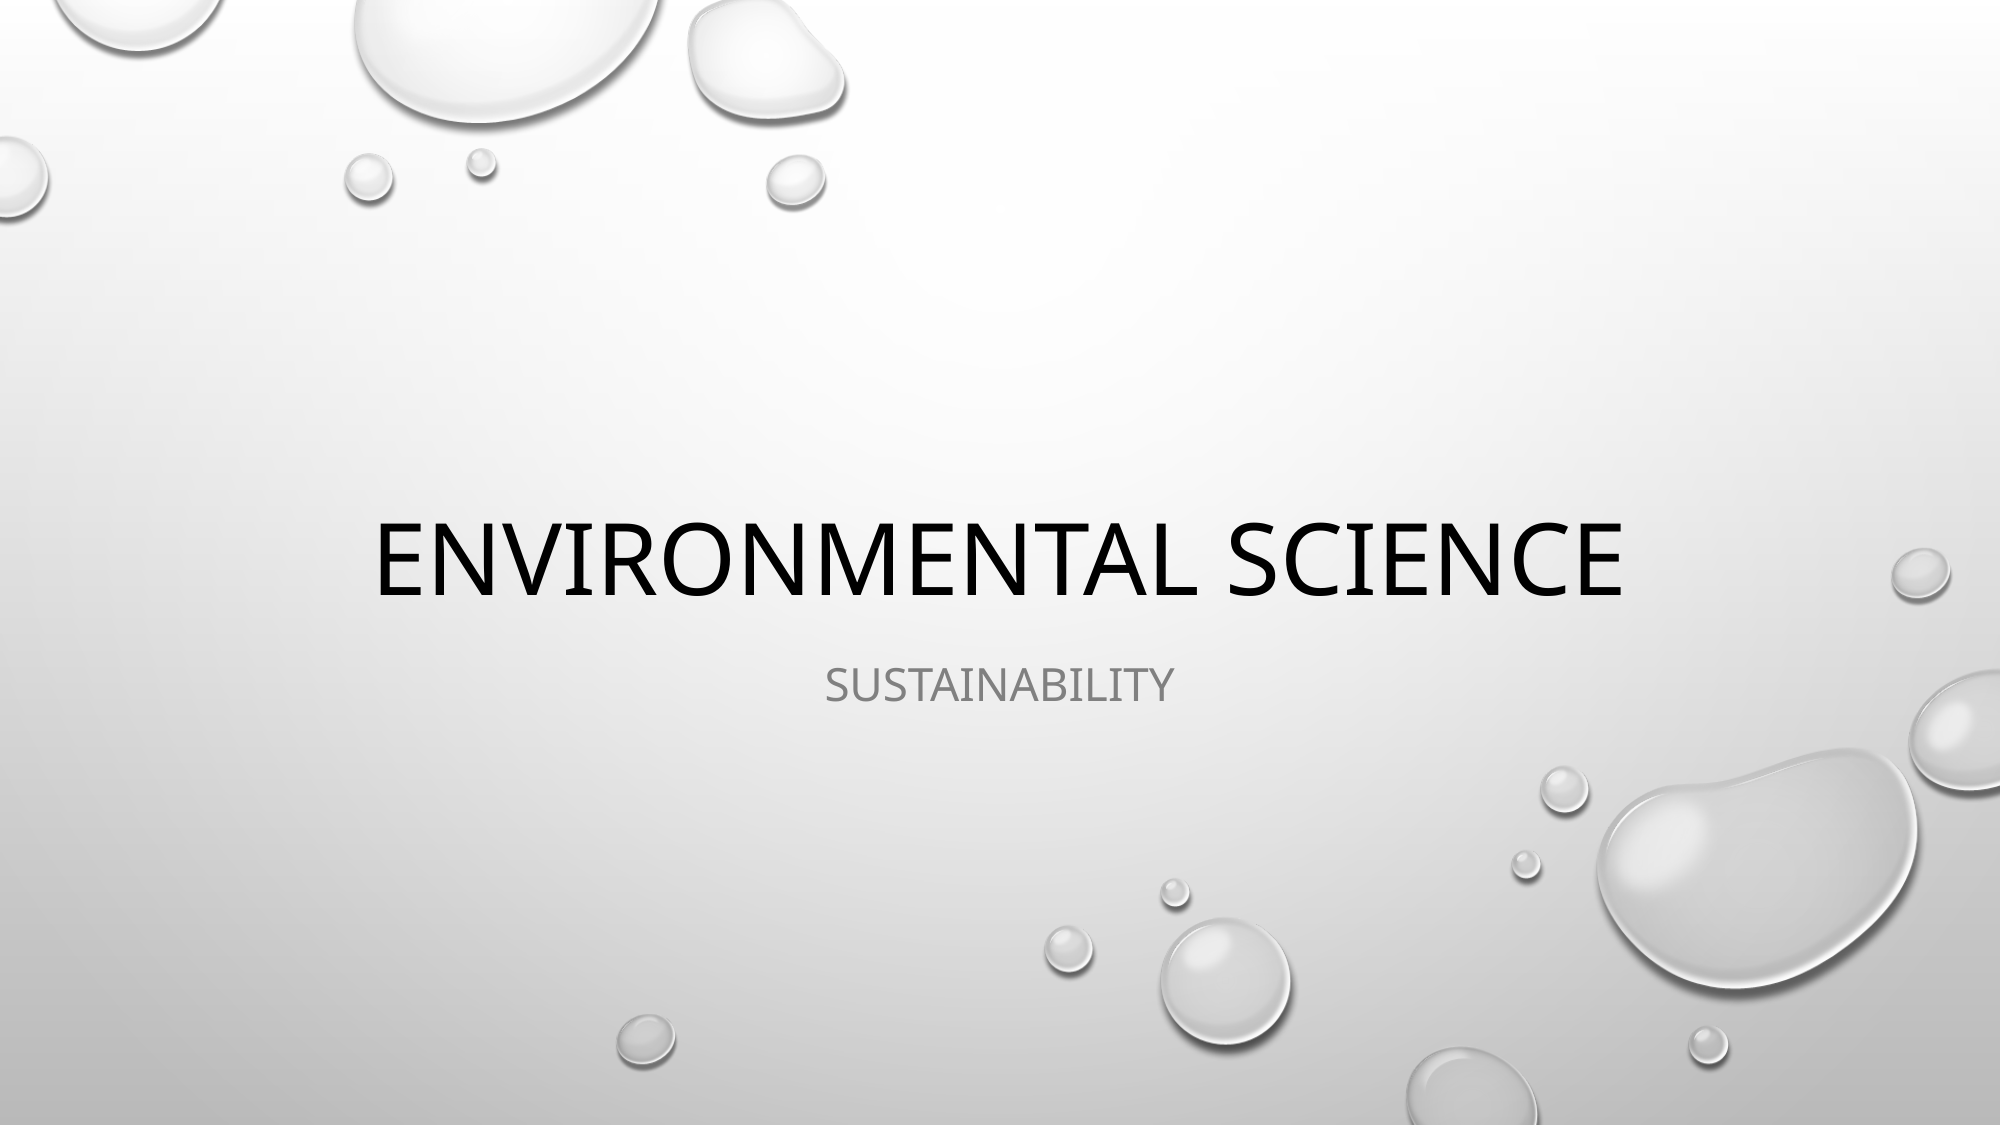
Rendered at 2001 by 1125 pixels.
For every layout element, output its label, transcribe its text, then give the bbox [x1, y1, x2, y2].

picture [0, 0, 2000, 1125]
subtitle Sustainability [287, 637, 1713, 863]
title Environmental Science [287, 213, 1713, 625]
